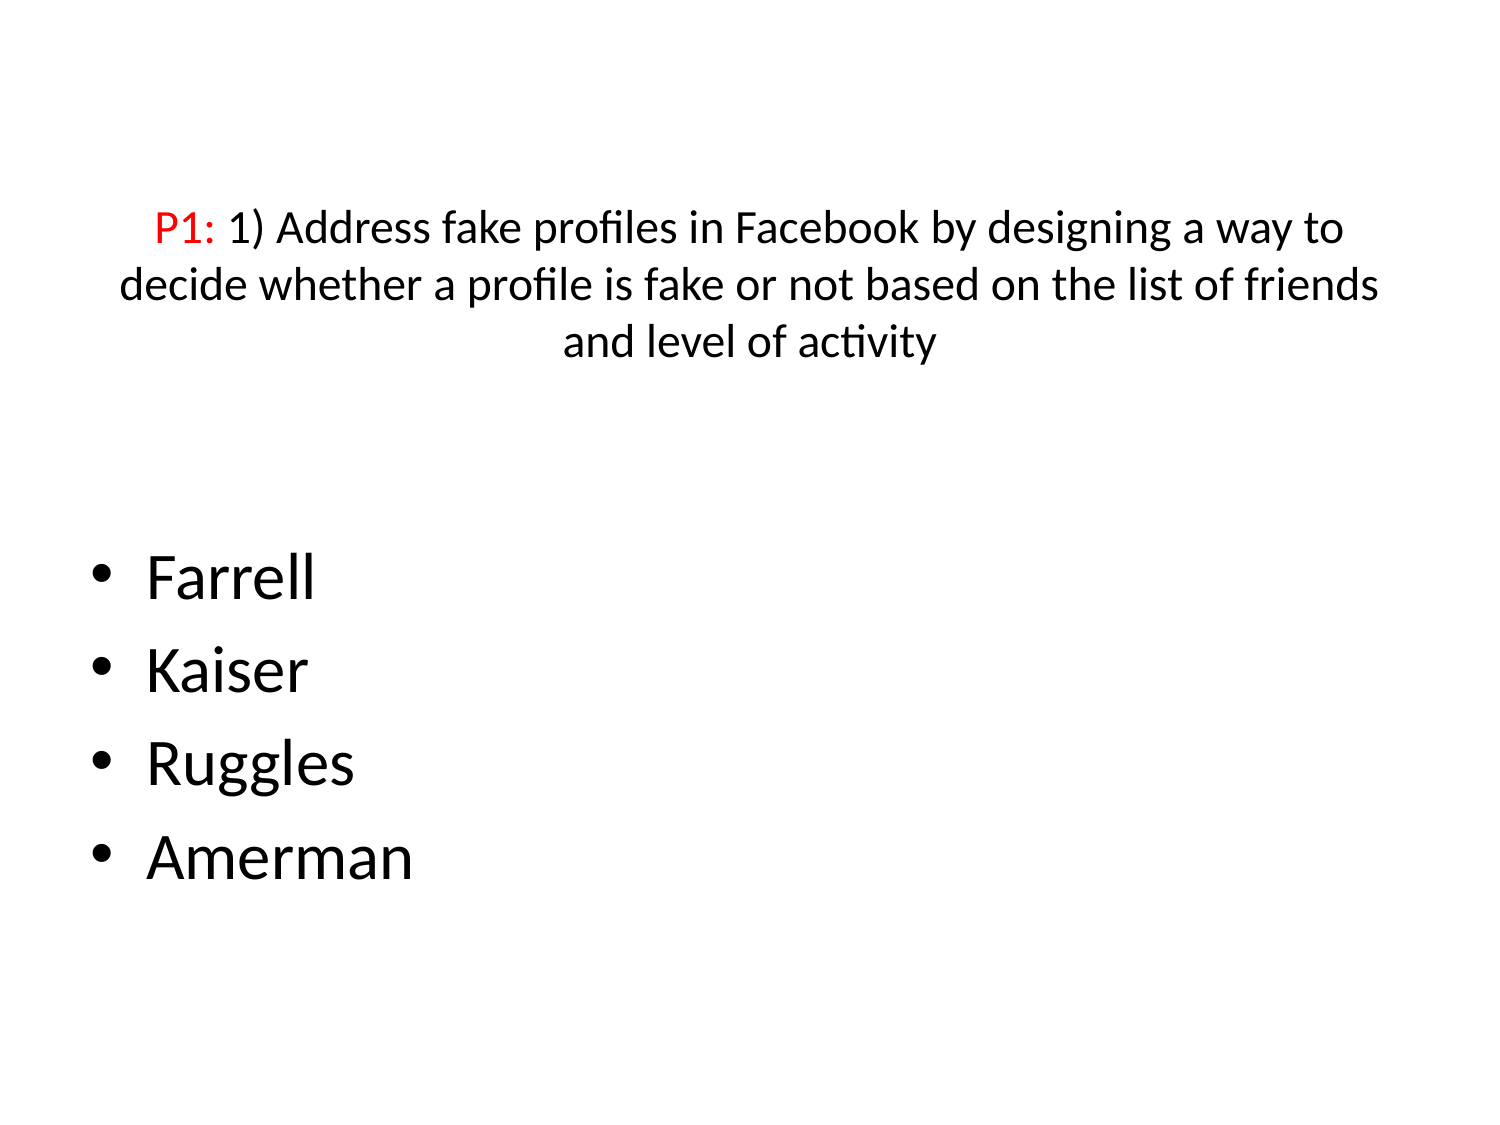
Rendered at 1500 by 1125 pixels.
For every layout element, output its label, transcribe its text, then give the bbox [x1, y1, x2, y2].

title P1: 1) Address fake profiles in Facebook by designing a way to decide whether a profile is fake or not based on the list of friends and level of activity [75, 187, 1425, 375]
list Farrell Kaiser Ruggles Amerman [75, 525, 1425, 1005]
